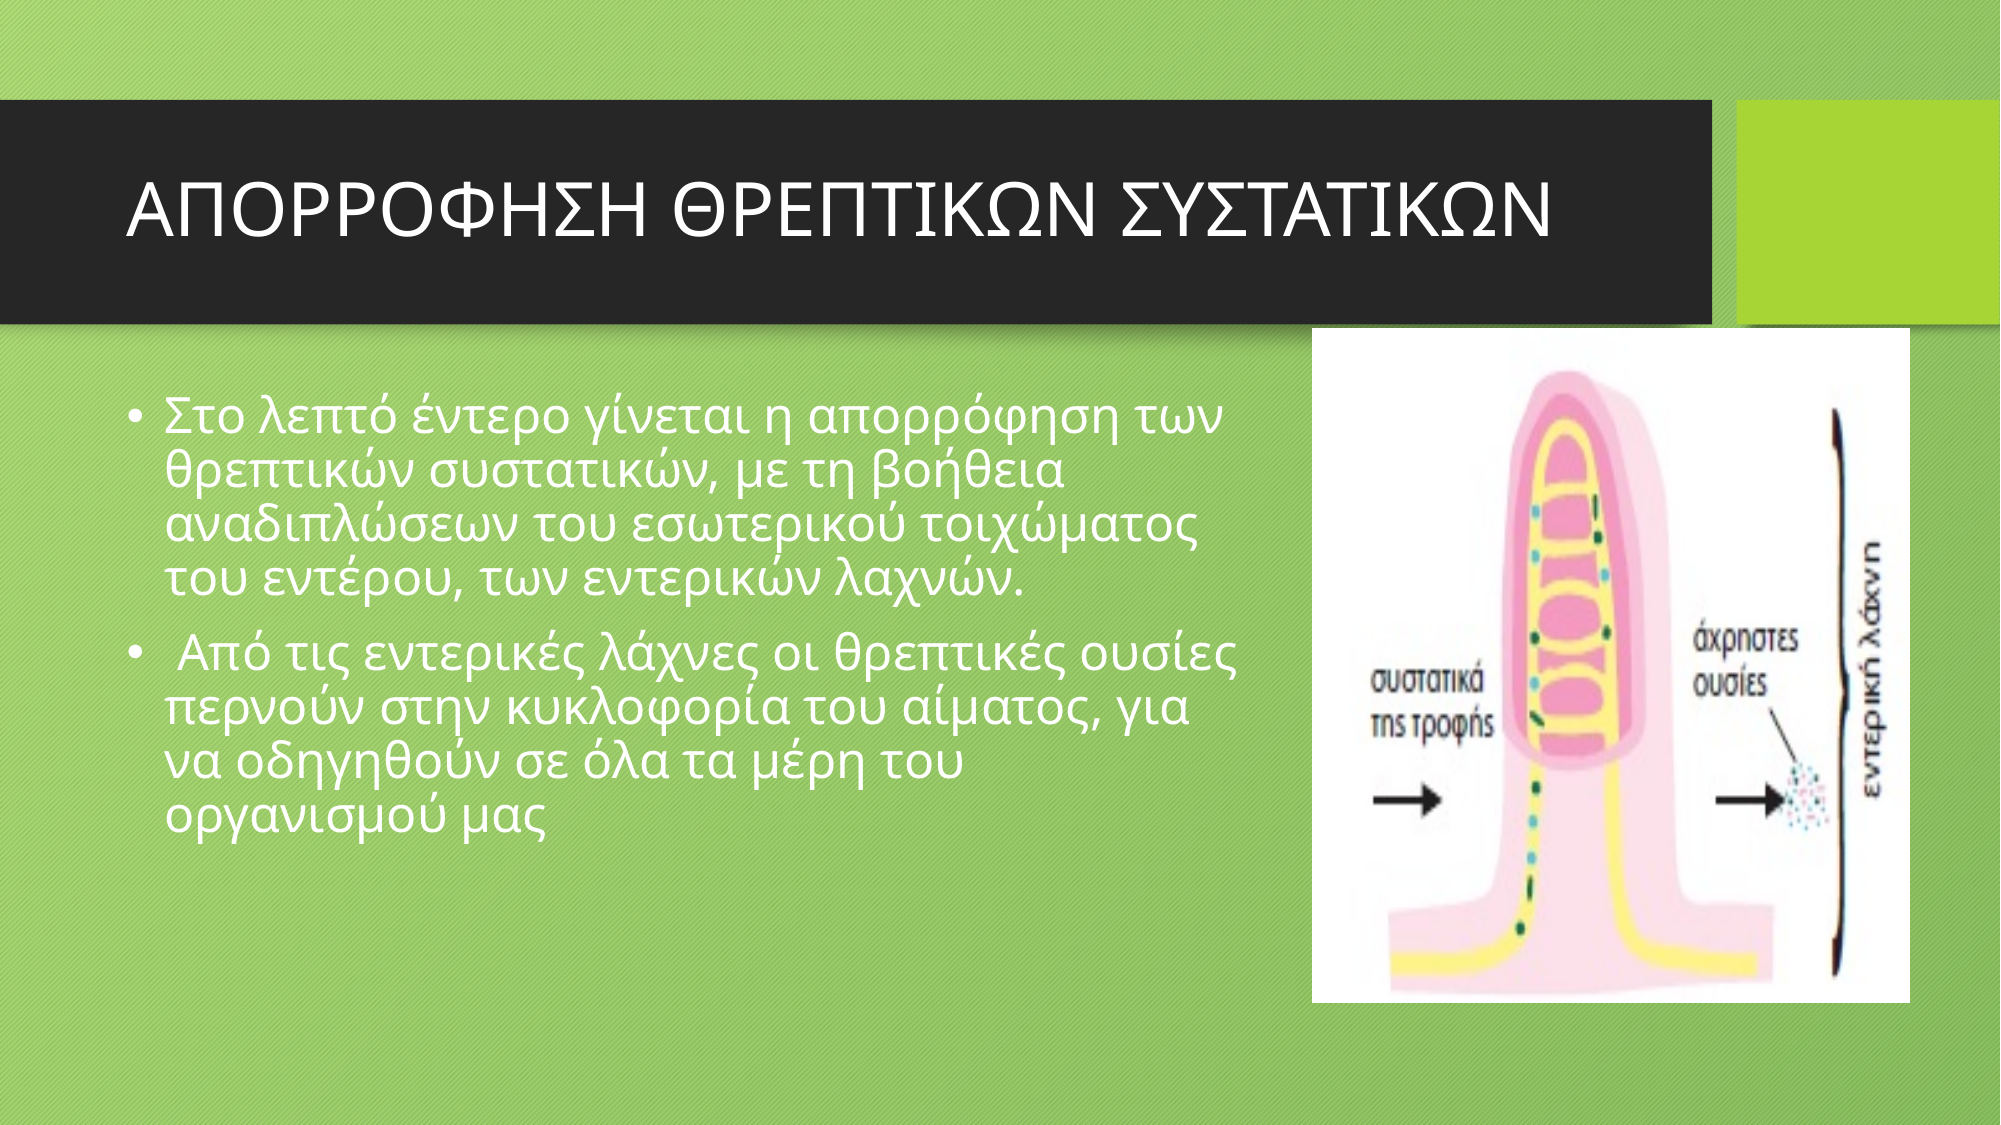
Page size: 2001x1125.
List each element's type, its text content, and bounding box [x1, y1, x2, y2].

picture [0, 325, 2000, 1003]
title ΑΠΟΡΡΟΦΗΣΗ ΘΡΕΠΤΙΚΩΝ ΣΥΣΤΑΤΙΚΩΝ [111, 123, 1689, 301]
list Στο λεπτό έντερο γίνεται η απορρόφηση των θρεπτικών συστατικών, με τη βοήθεια αναδιπλώσεων του εσωτερικού τοιχώματος του εντέρου, των εντερικών λαχνών. Από τις εντερικές λάχνες οι θρεπτικές ουσίες περνούν στην κυκλοφορία του αίματος, για να οδηγηθούν σε όλα τα μέρη του οργανισμού μας [111, 383, 1265, 974]
